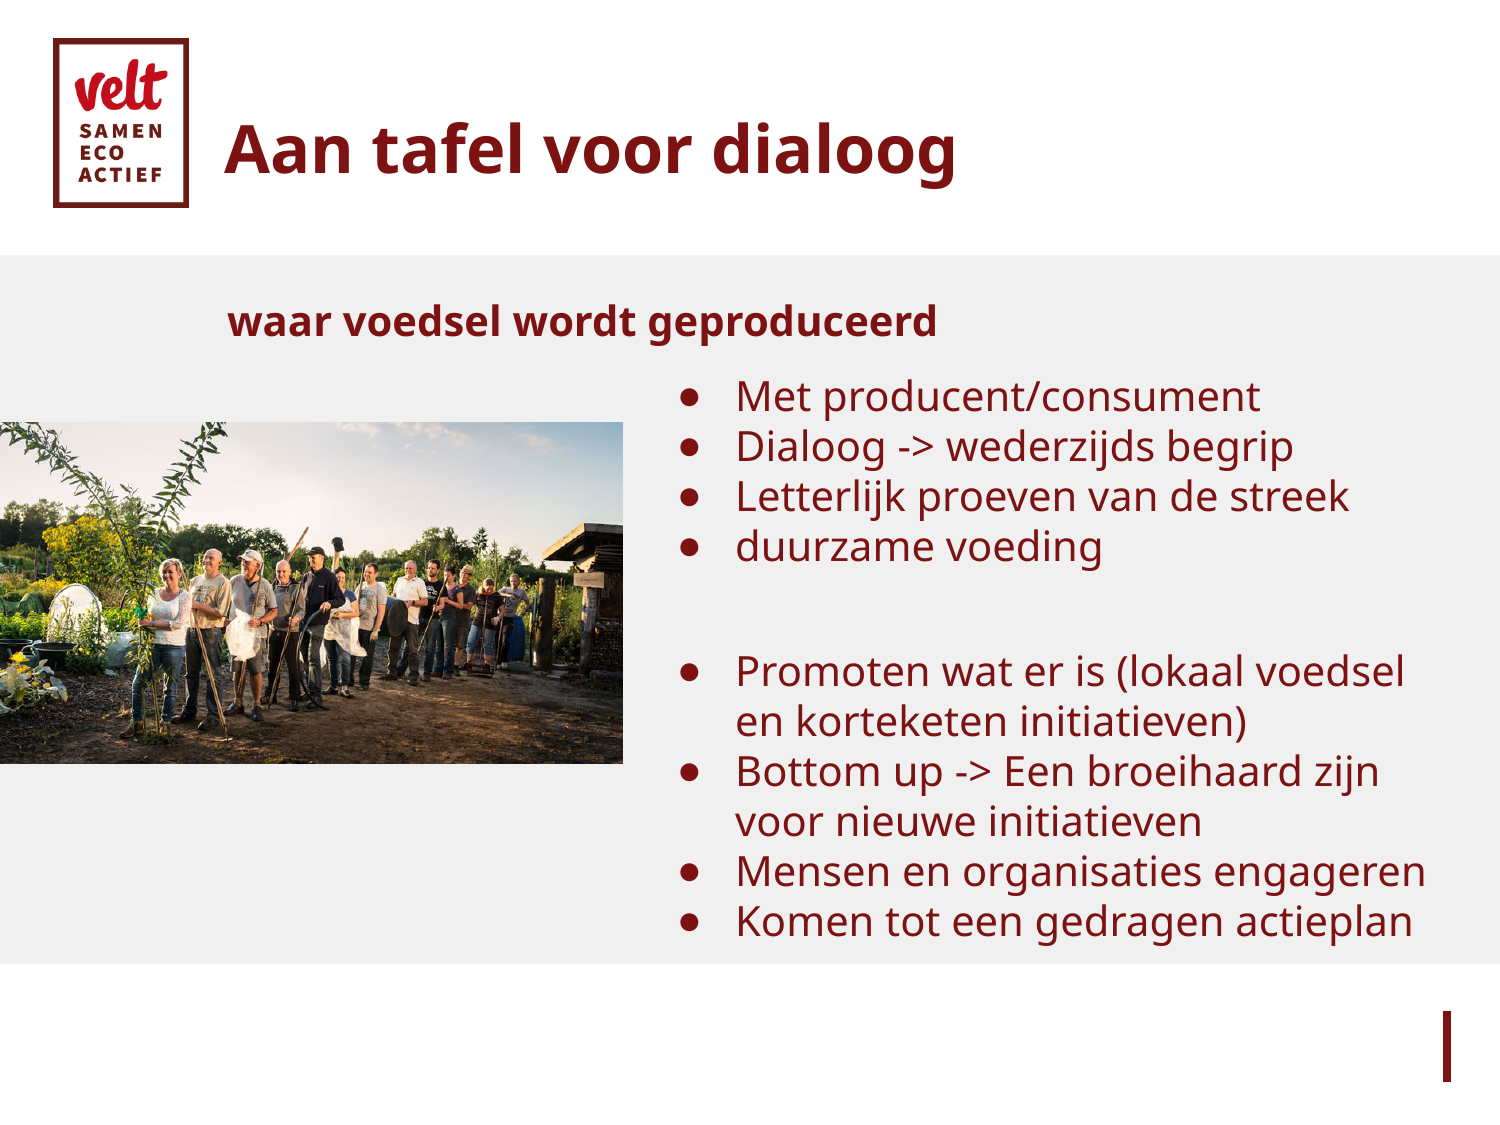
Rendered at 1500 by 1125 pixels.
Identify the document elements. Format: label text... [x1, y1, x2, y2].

picture [0, 421, 624, 895]
list Met producent/consument Dialoog -> wederzijds begrip Letterlijk proeven van de streek duurzame voeding Promoten wat er is (lokaal voedsel en korteketen initiatieven) Bottom up -> Een broeihaard zijn voor nieuwe initiatieven Mensen en organisaties engageren Komen tot een gedragen actieplan [660, 369, 1448, 953]
title Aan tafel voor dialoog [224, 42, 1405, 220]
list waar voedsel wordt geproduceerd [227, 287, 1355, 353]
picture [53, 38, 189, 208]
